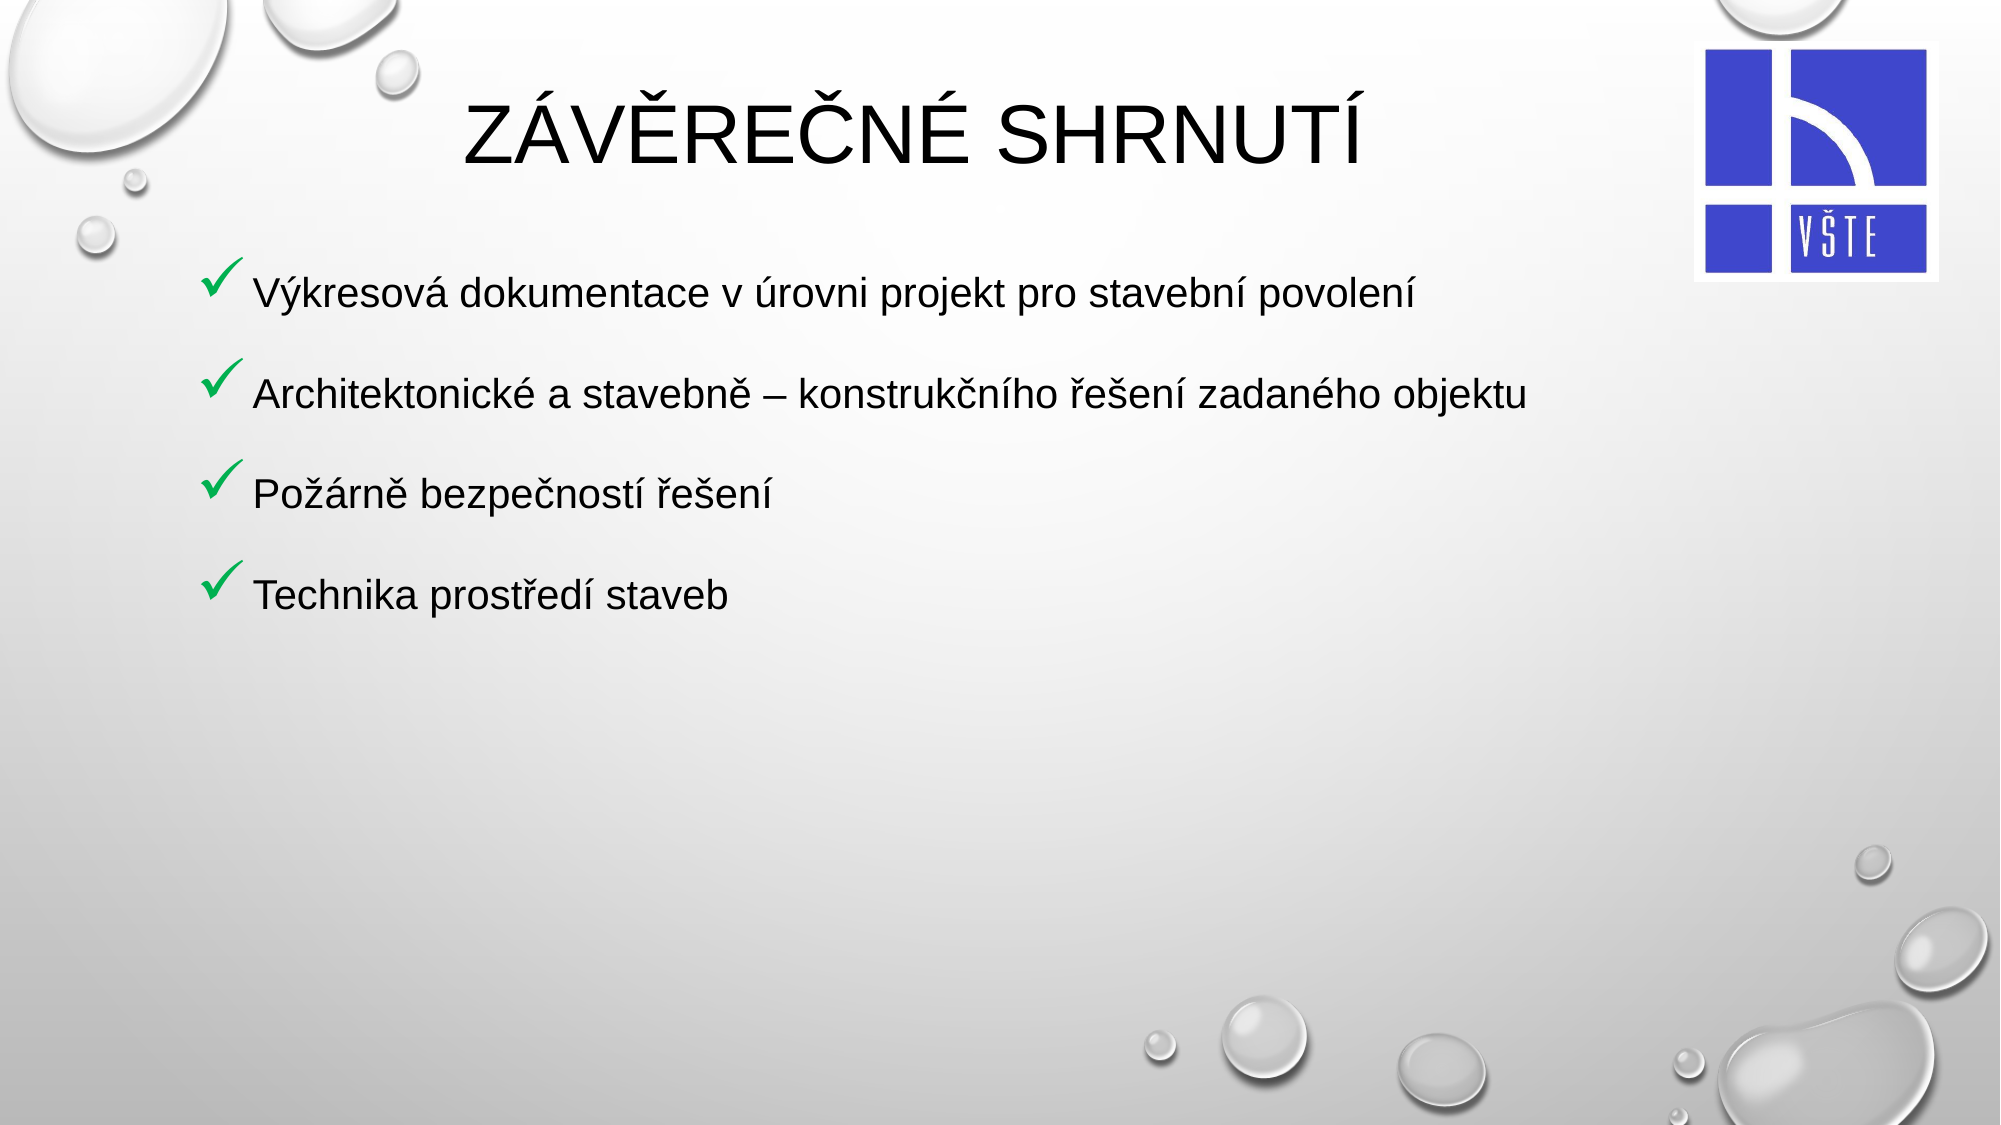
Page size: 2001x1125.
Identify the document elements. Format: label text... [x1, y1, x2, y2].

picture [0, 0, 2000, 1125]
title Závěrečné shrnutí [134, 77, 1687, 196]
text_box Výkresová dokumentace v úrovni projekt pro stavební povolení Architektonické a stavebně – konstrukčního řešení zadaného objektu Požárně bezpečností řešení Technika prostředí staveb [181, 227, 1694, 970]
